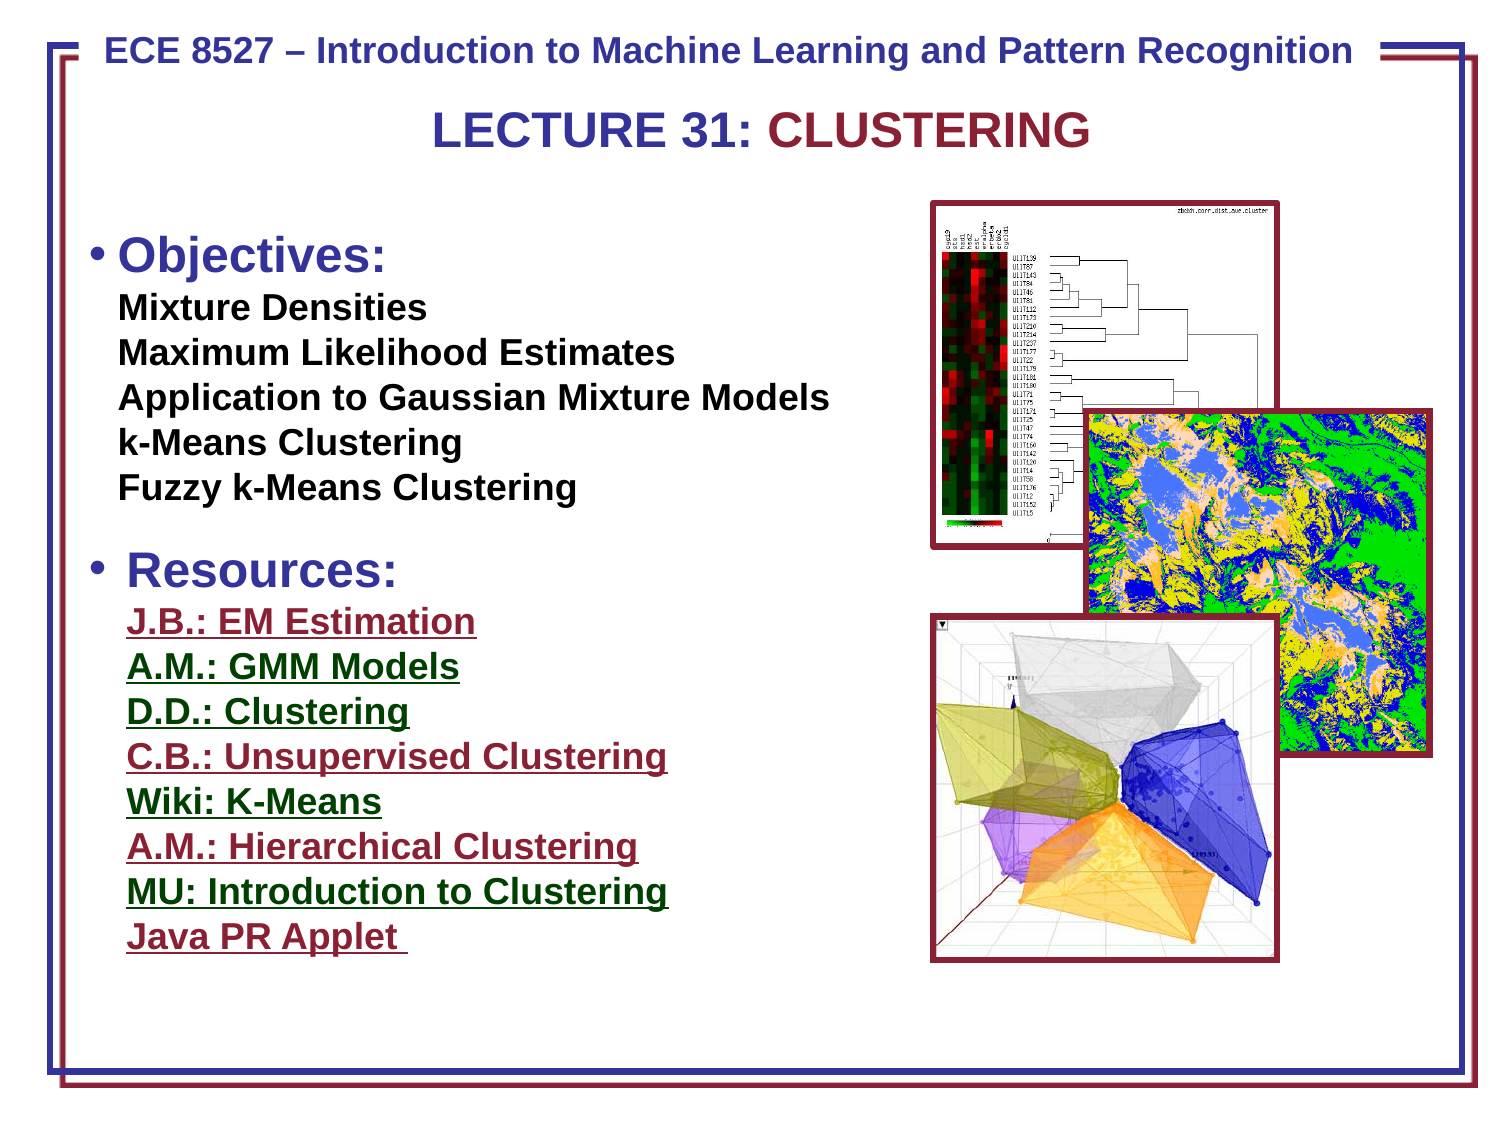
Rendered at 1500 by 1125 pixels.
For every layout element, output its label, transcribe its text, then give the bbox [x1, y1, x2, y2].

text_box LECTURE 31: CLUSTERING [67, 90, 1457, 166]
picture [936, 205, 1427, 958]
text_box Objectives: Mixture Densities Maximum Likelihood Estimates Application to Gaussian Mixture Models k-Means Clustering Fuzzy k-Means Clustering Resources: J.B.: EM Estimation A.M.: GMM Models D.D.: Clustering C.B.: Unsupervised Clustering Wiki: K-Means A.M.: Hierarchical Clustering MU: Introduction to Clustering Java PR Applet [88, 222, 864, 969]
